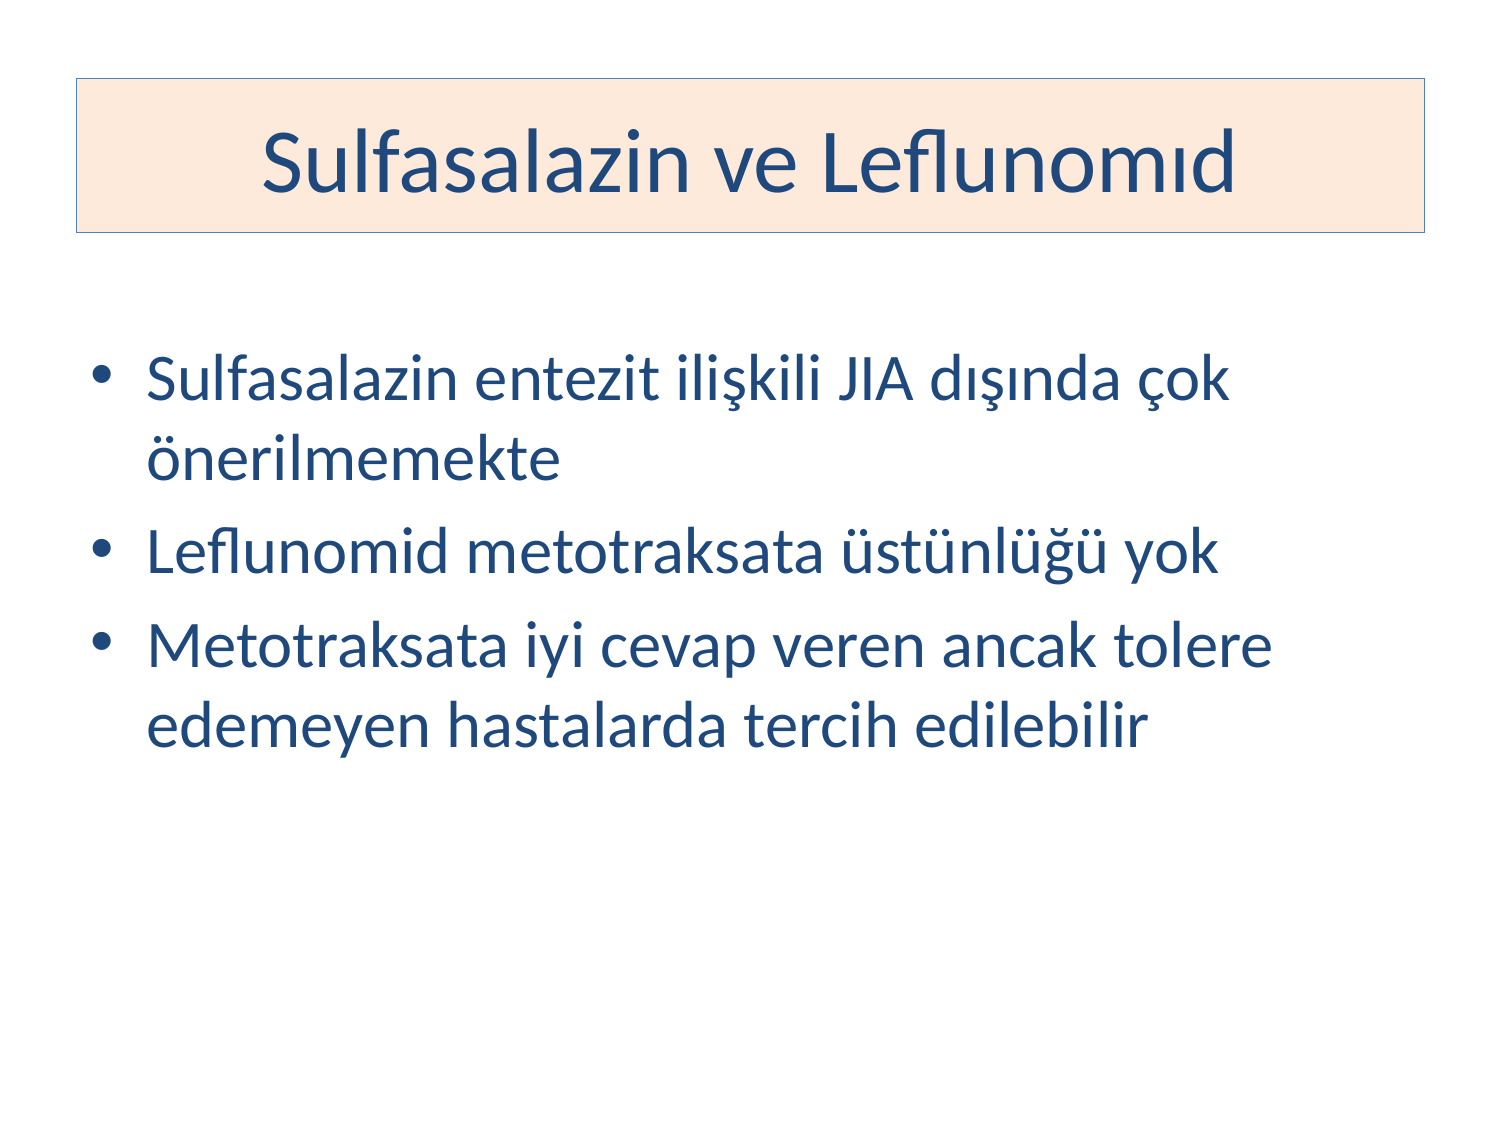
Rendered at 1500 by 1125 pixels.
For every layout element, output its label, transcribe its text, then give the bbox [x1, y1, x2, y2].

list Sulfasalazin entezit ilişkili JIA dışında çok önerilmemekte Leflunomid metotraksata üstünlüğü yok Metotraksata iyi cevap veren ancak tolere edemeyen hastalarda tercih edilebilir [75, 326, 1425, 1005]
title Sulfasalazin ve Leflunomıd [76, 78, 1425, 233]
